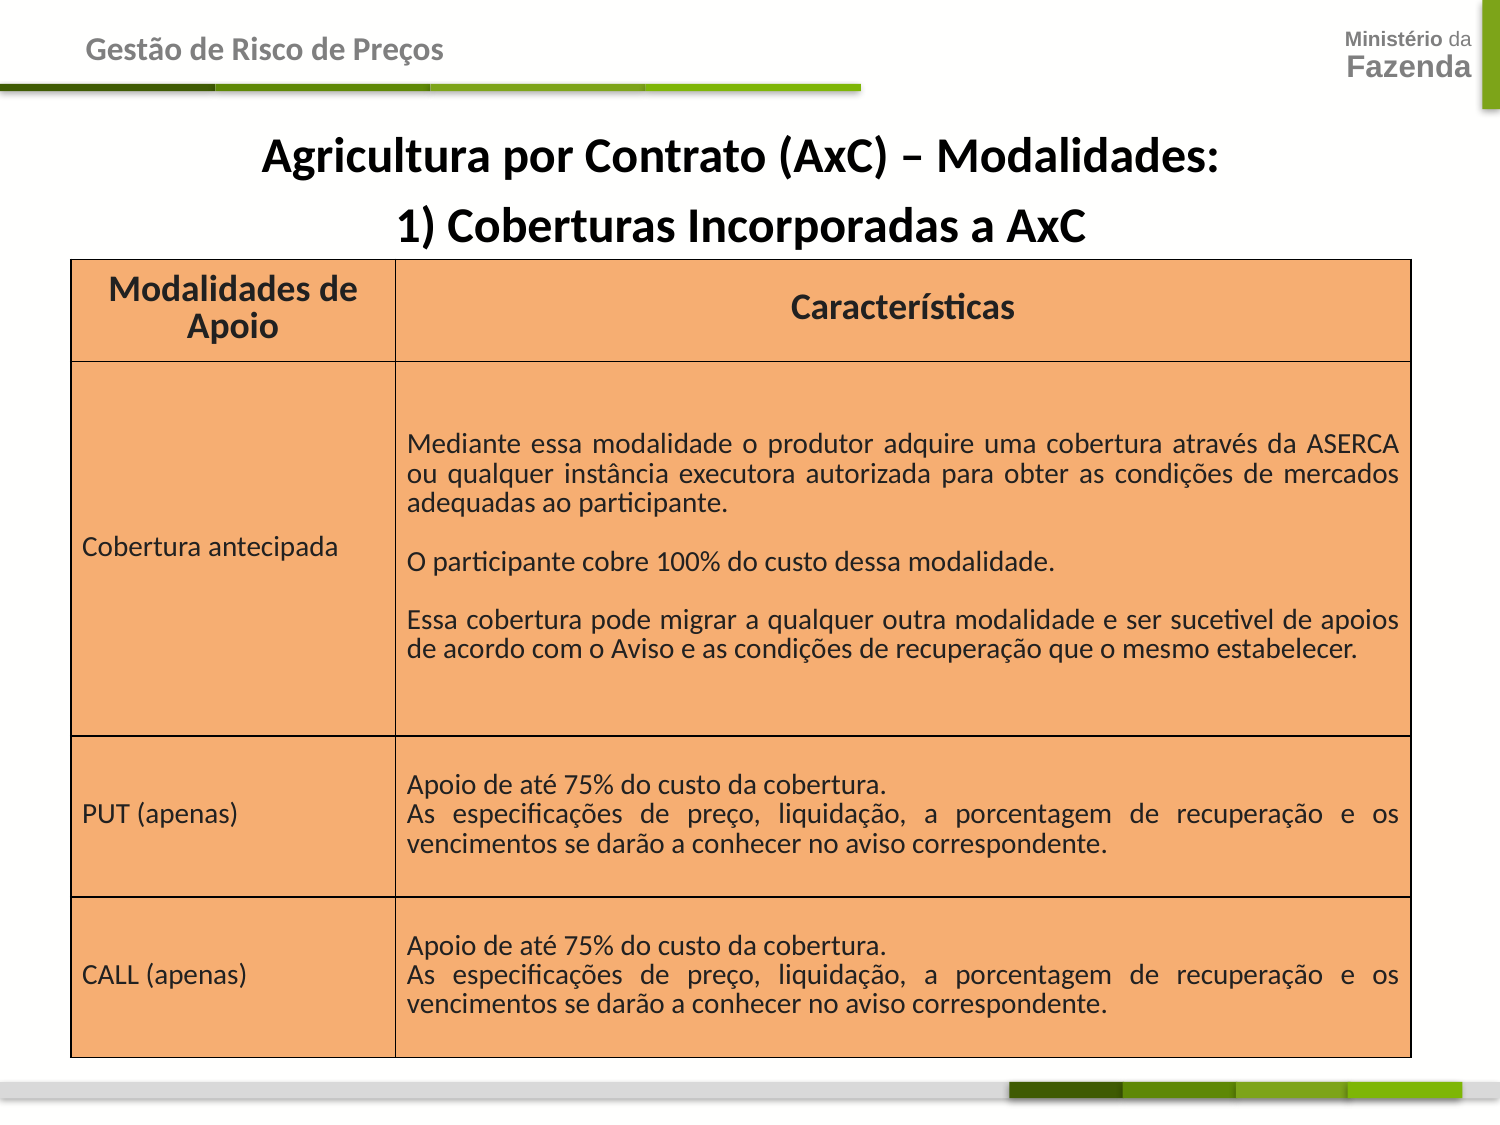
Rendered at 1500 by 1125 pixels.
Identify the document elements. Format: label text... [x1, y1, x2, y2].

table_header Características [396, 260, 1410, 361]
table_cell Apoio de até 75% do custo da cobertura. As especificações de preço, liquidação, a porcentagem de recuperação e os vencimentos se darão a conhecer no aviso correspondente. [396, 737, 1410, 896]
table_cell CALL (apenas) [72, 898, 395, 1057]
table_cell Apoio de até 75% do custo da cobertura. As especificações de preço, liquidação, a porcentagem de recuperação e os vencimentos se darão a conhecer no aviso correspondente. [396, 898, 1410, 1057]
table_cell Cobertura antecipada [72, 362, 395, 735]
table_cell Mediante essa modalidade o produtor adquire uma cobertura através da ASERCA ou qualquer instância executora autorizada para obter as condições de mercados adequadas ao participante. O participante cobre 100% do custo dessa modalidade. Essa cobertura pode migrar a qualquer outra modalidade e ser sucetivel de apoios de acordo com o Aviso e as condições de recuperação que o mesmo estabelecer. [396, 362, 1410, 735]
list Agricultura por Contrato (AxC) – Modalidades: 1) Coberturas Incorporadas a AxC [70, 116, 1412, 259]
table_header Modalidades de Apoio [72, 260, 395, 361]
list Gestão de Risco de Preços [70, 12, 1036, 83]
table_cell PUT (apenas) [72, 737, 395, 896]
